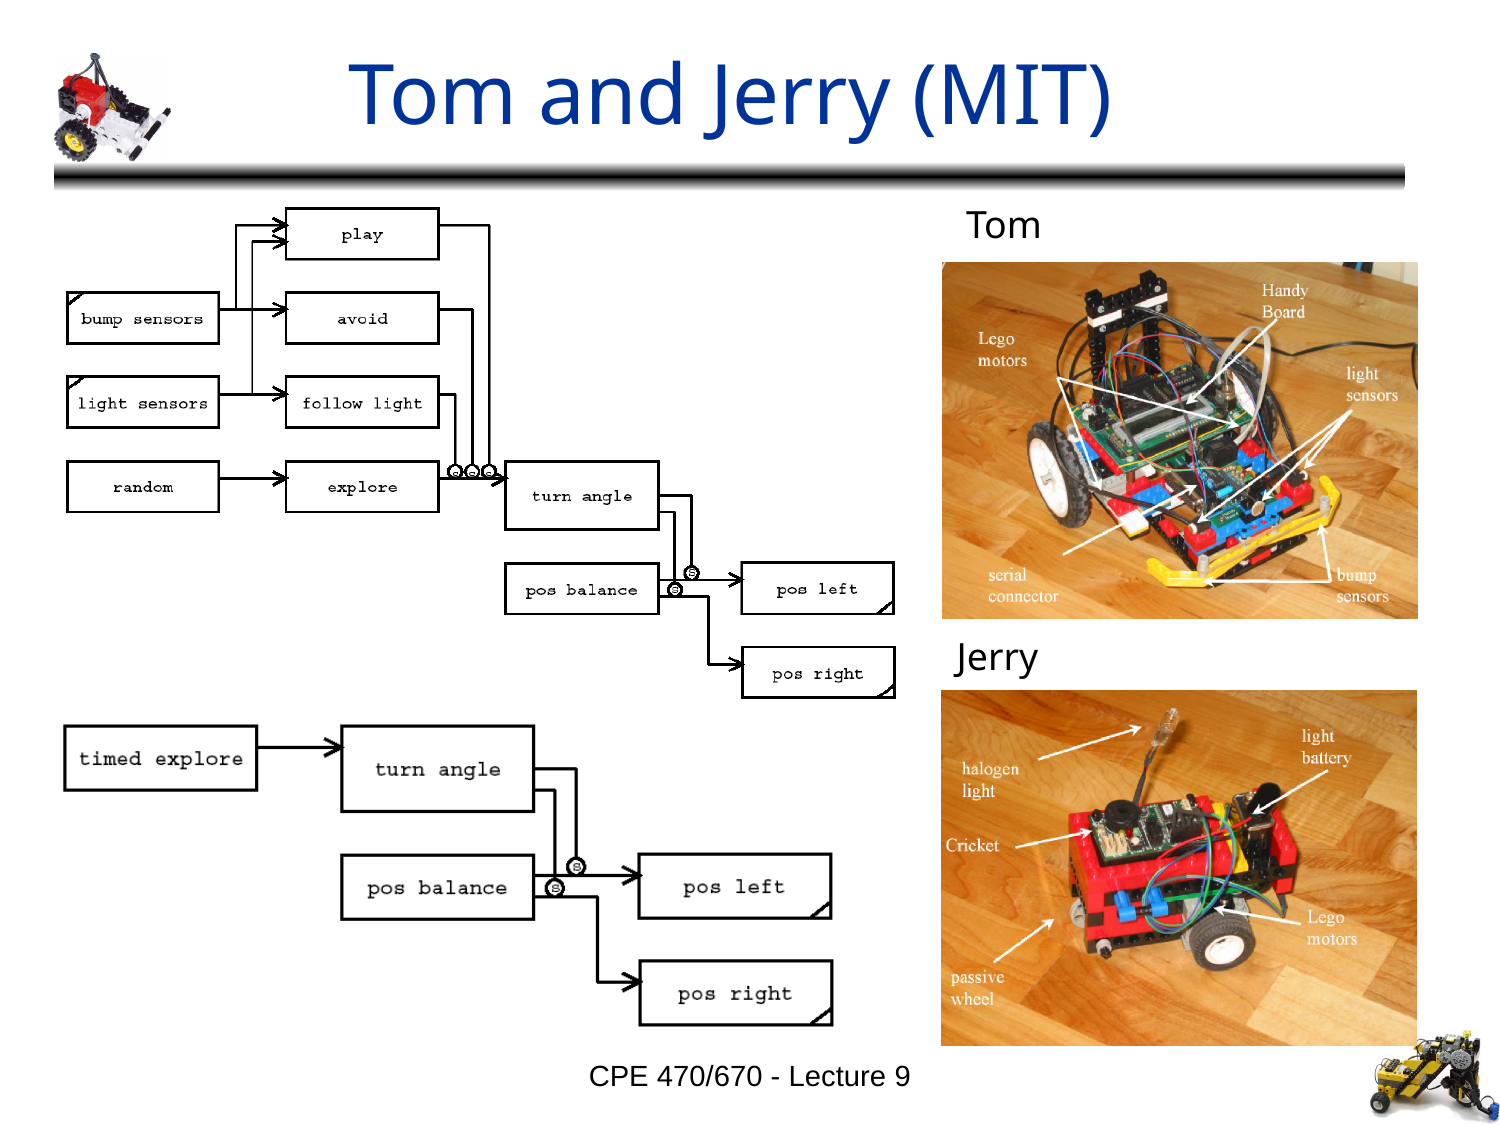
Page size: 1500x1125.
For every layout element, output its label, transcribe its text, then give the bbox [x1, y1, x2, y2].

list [941, 690, 1417, 1047]
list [941, 262, 1418, 619]
picture [1369, 1029, 1500, 1125]
picture [58, 716, 842, 1034]
footer CPE 470/670 - Lecture 9 [512, 1049, 988, 1103]
picture [58, 192, 911, 706]
text_box Jerry [941, 626, 1054, 686]
text_box Tom [951, 193, 1057, 254]
title Tom and Jerry (MIT) [55, 16, 1407, 166]
